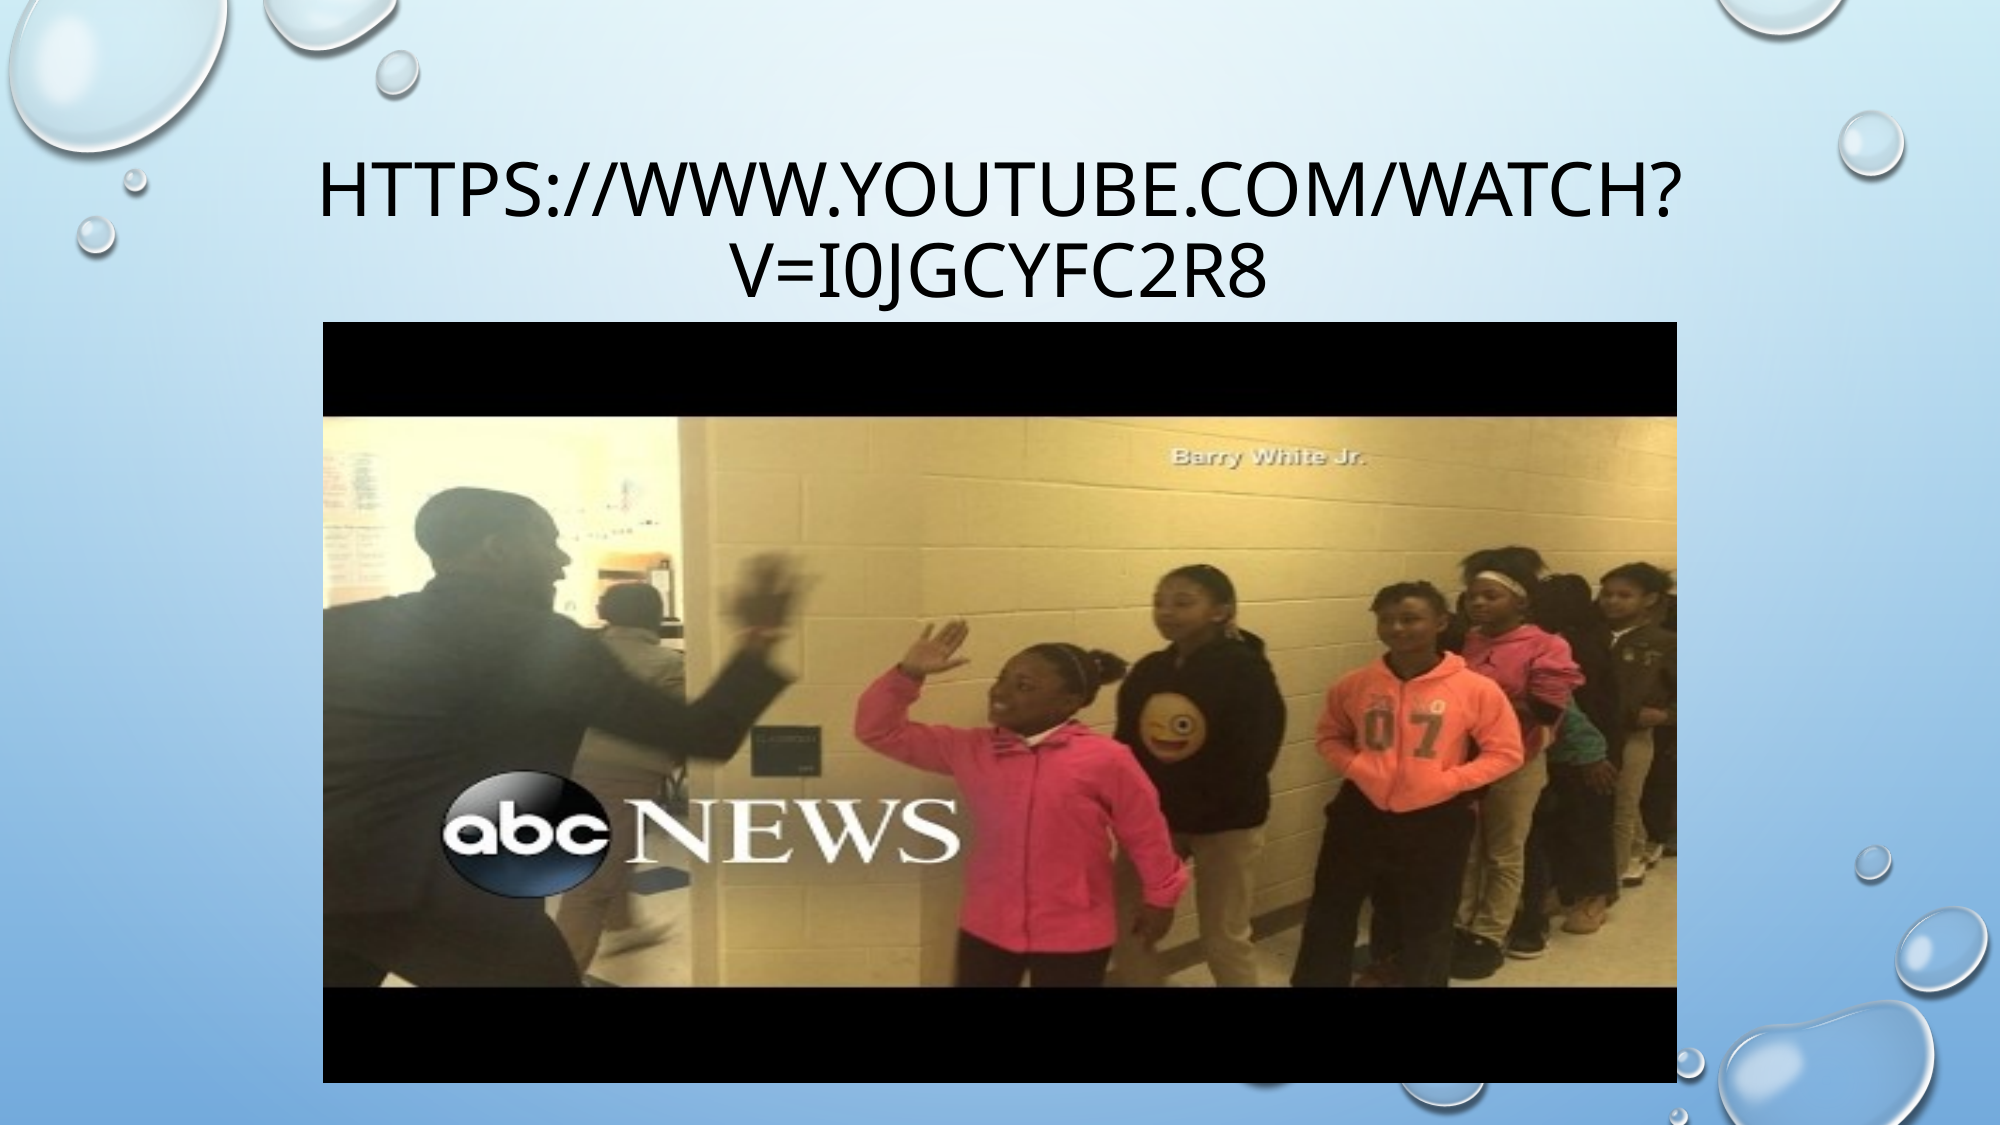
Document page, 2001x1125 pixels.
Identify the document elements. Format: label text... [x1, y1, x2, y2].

picture [0, 0, 2000, 1125]
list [322, 321, 1678, 1084]
title https://www.youtube.com/watch?v=I0jgcyfC2r8 [149, 101, 1851, 364]
